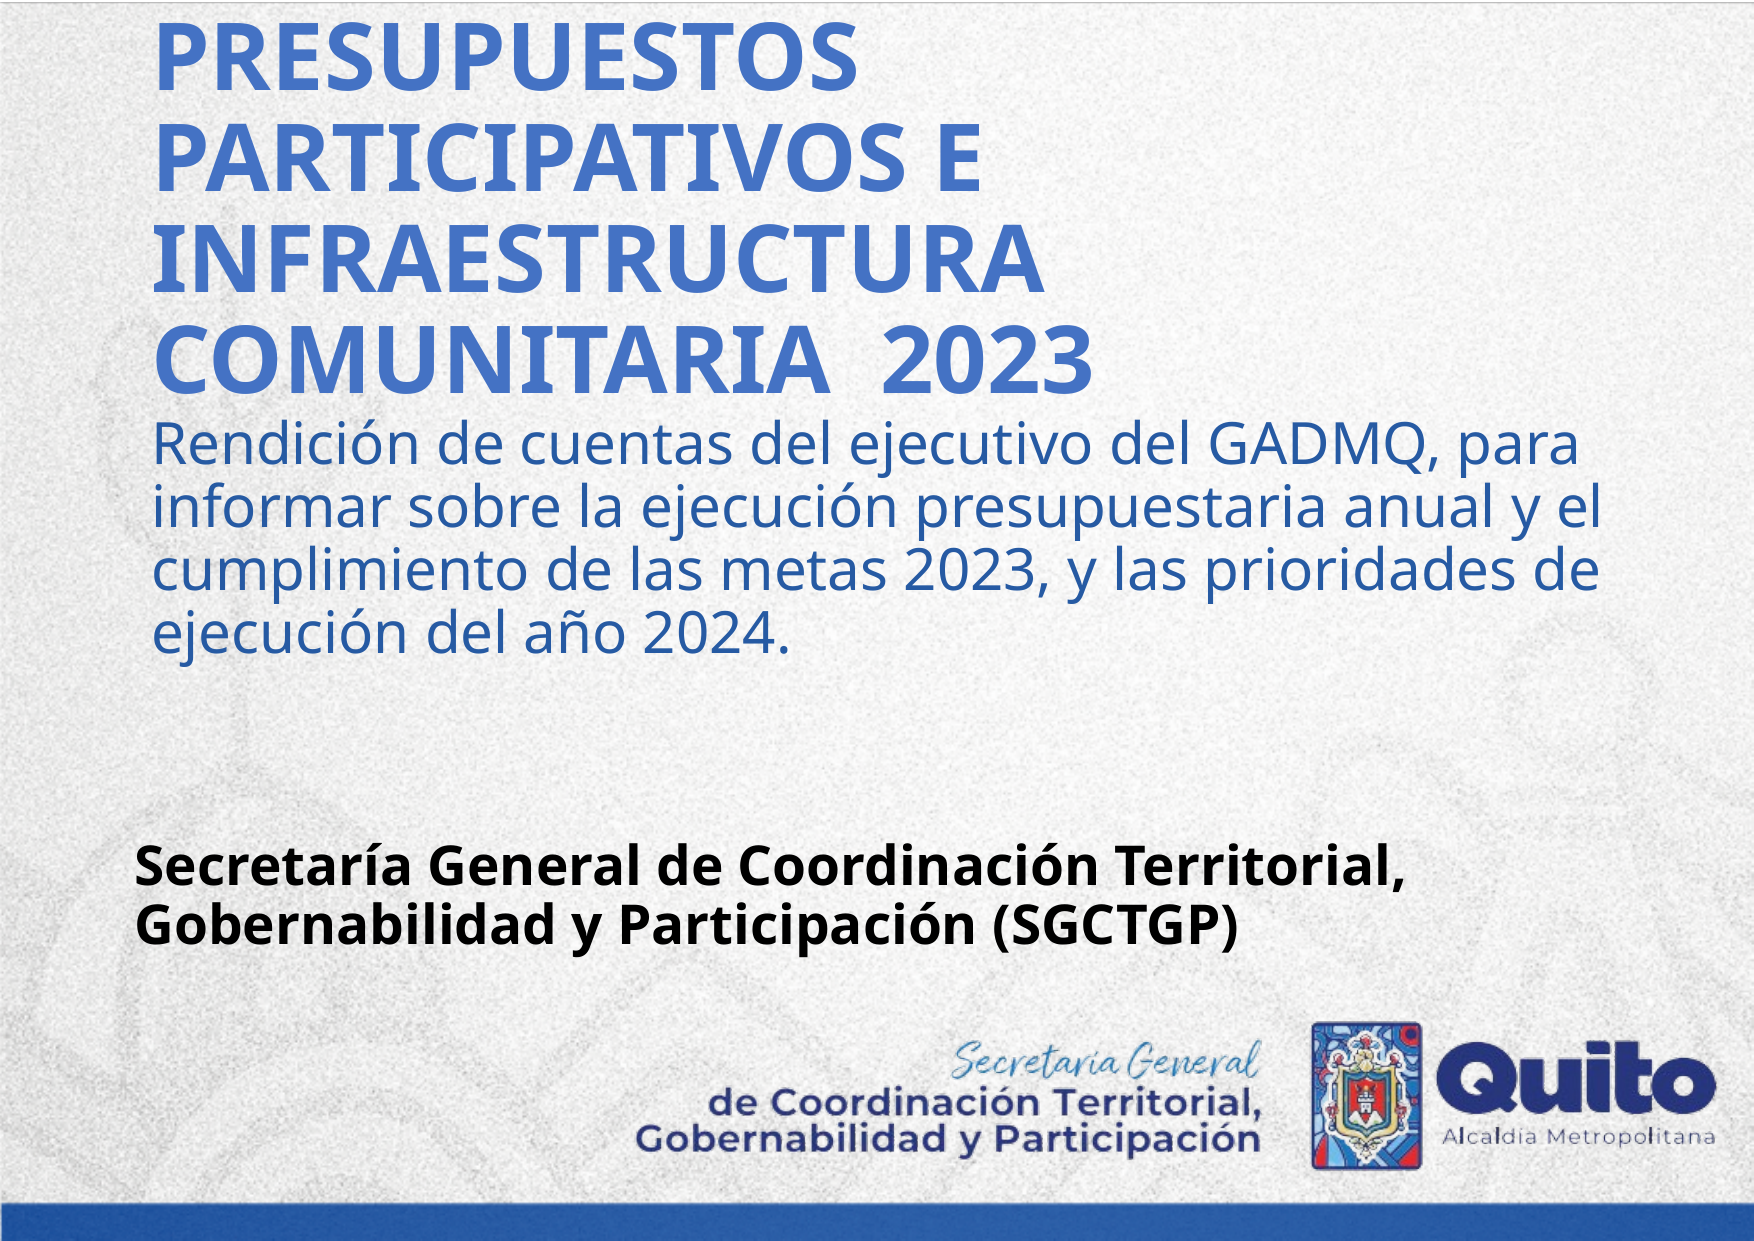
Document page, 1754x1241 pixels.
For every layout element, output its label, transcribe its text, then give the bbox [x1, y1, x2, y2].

picture [0, 0, 1754, 1241]
list Secretaría General de Coordinación Territorial, Gobernabilidad y Participación (SGCTGP) [119, 829, 1633, 1102]
title PRESUPUESTOS PARTICIPATIVOS E INFRAESTRUCTURA COMUNITARIA 2023 Rendición de cuentas del ejecutivo del GADMQ, para informar sobre la ejecución presupuestaria anual y el cumplimiento de las metas 2023, y las prioridades de ejecución del año 2024. [136, 157, 1649, 674]
